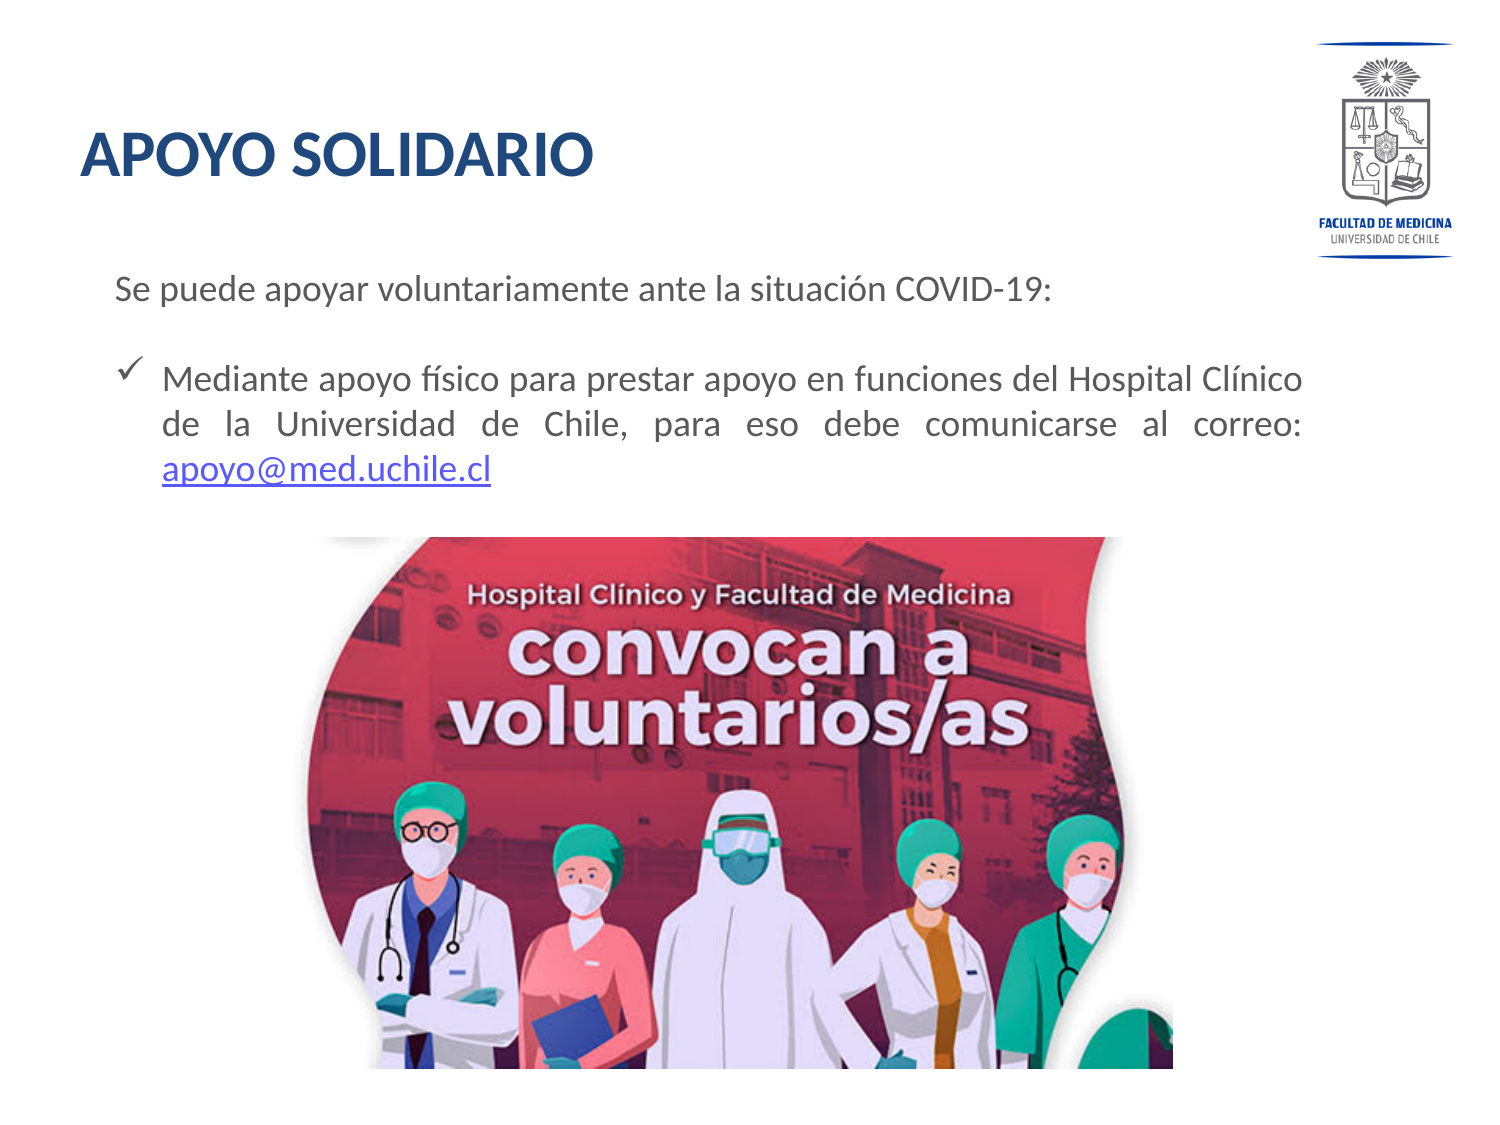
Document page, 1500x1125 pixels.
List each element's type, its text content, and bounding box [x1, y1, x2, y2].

title APOYO SOLIDARIO [64, 56, 1284, 244]
picture [289, 537, 1173, 1070]
text_box Se puede apoyar voluntariamente ante la situación COVID-19: Mediante apoyo físico para prestar apoyo en funciones del Hospital Clínico de la Universidad de Chile, para eso debe comunicarse al correo: apoyo@med.uchile.cl [100, 256, 1319, 587]
picture [1292, 27, 1480, 280]
